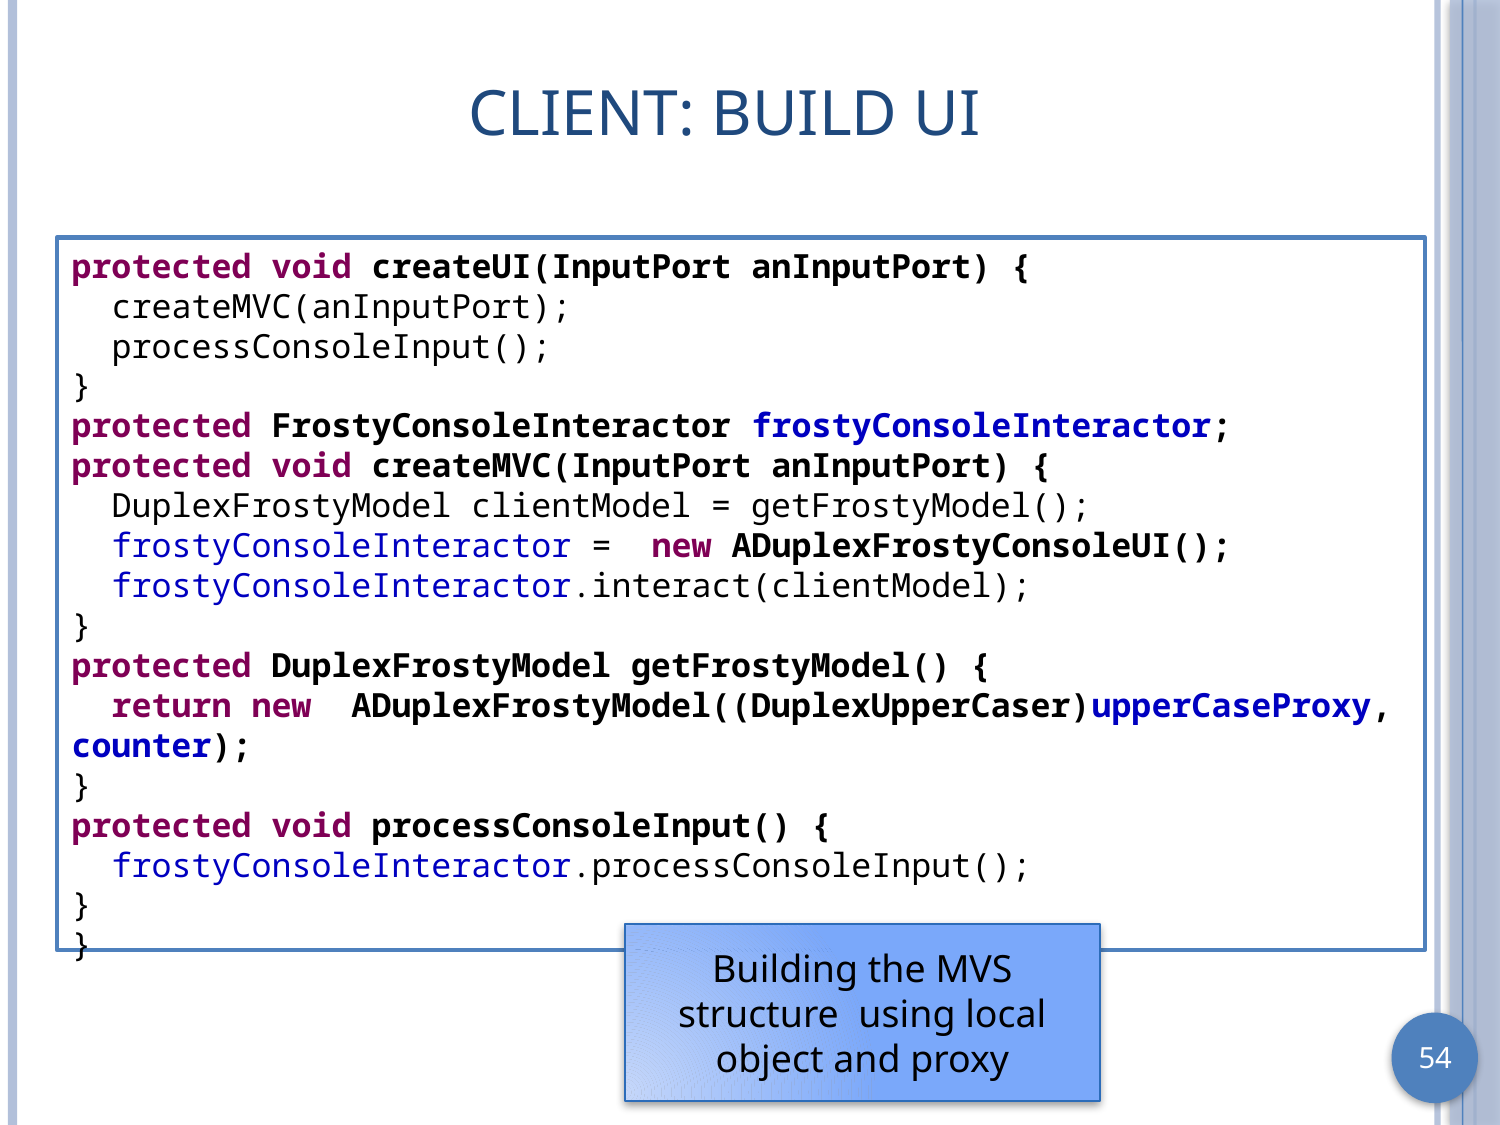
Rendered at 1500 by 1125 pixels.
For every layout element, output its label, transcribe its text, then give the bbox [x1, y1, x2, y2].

text_box protected void createUI(InputPort anInputPort) { createMVC(anInputPort); processConsoleInput(); } protected FrostyConsoleInteractor frostyConsoleInteractor; protected void createMVC(InputPort anInputPort) { DuplexFrostyModel clientModel = getFrostyModel(); frostyConsoleInteractor = new ADuplexFrostyConsoleUI(); frostyConsoleInteractor.interact(clientModel); } protected DuplexFrostyModel getFrostyModel() { return new ADuplexFrostyModel((DuplexUpperCaser)upperCaseProxy, counter); } protected void processConsoleInput() { frostyConsoleInteractor.processConsoleInput(); } } [55, 235, 1427, 952]
title Client: Build UI [75, 45, 1375, 175]
text_box Building the MVS structure using local object and proxy [624, 923, 1101, 1102]
